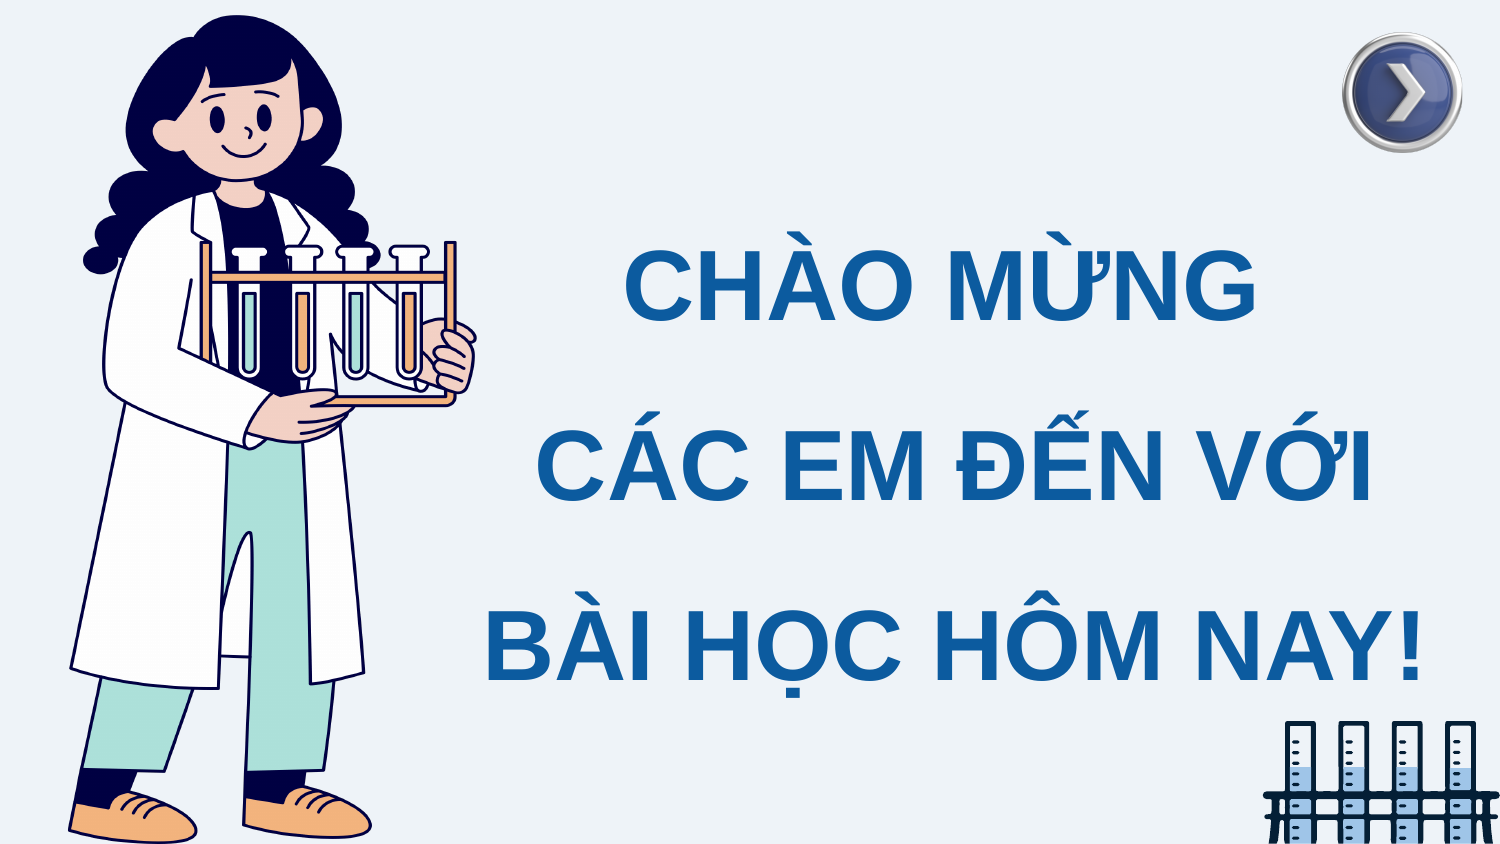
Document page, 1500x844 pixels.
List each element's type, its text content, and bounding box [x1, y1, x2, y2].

text_box [67, 14, 478, 844]
text_box [1341, 32, 1463, 153]
text_box CHÀO MỪNG CÁC EM ĐẾN VỚI BÀI HỌC HÔM NAY! [459, 152, 1452, 708]
